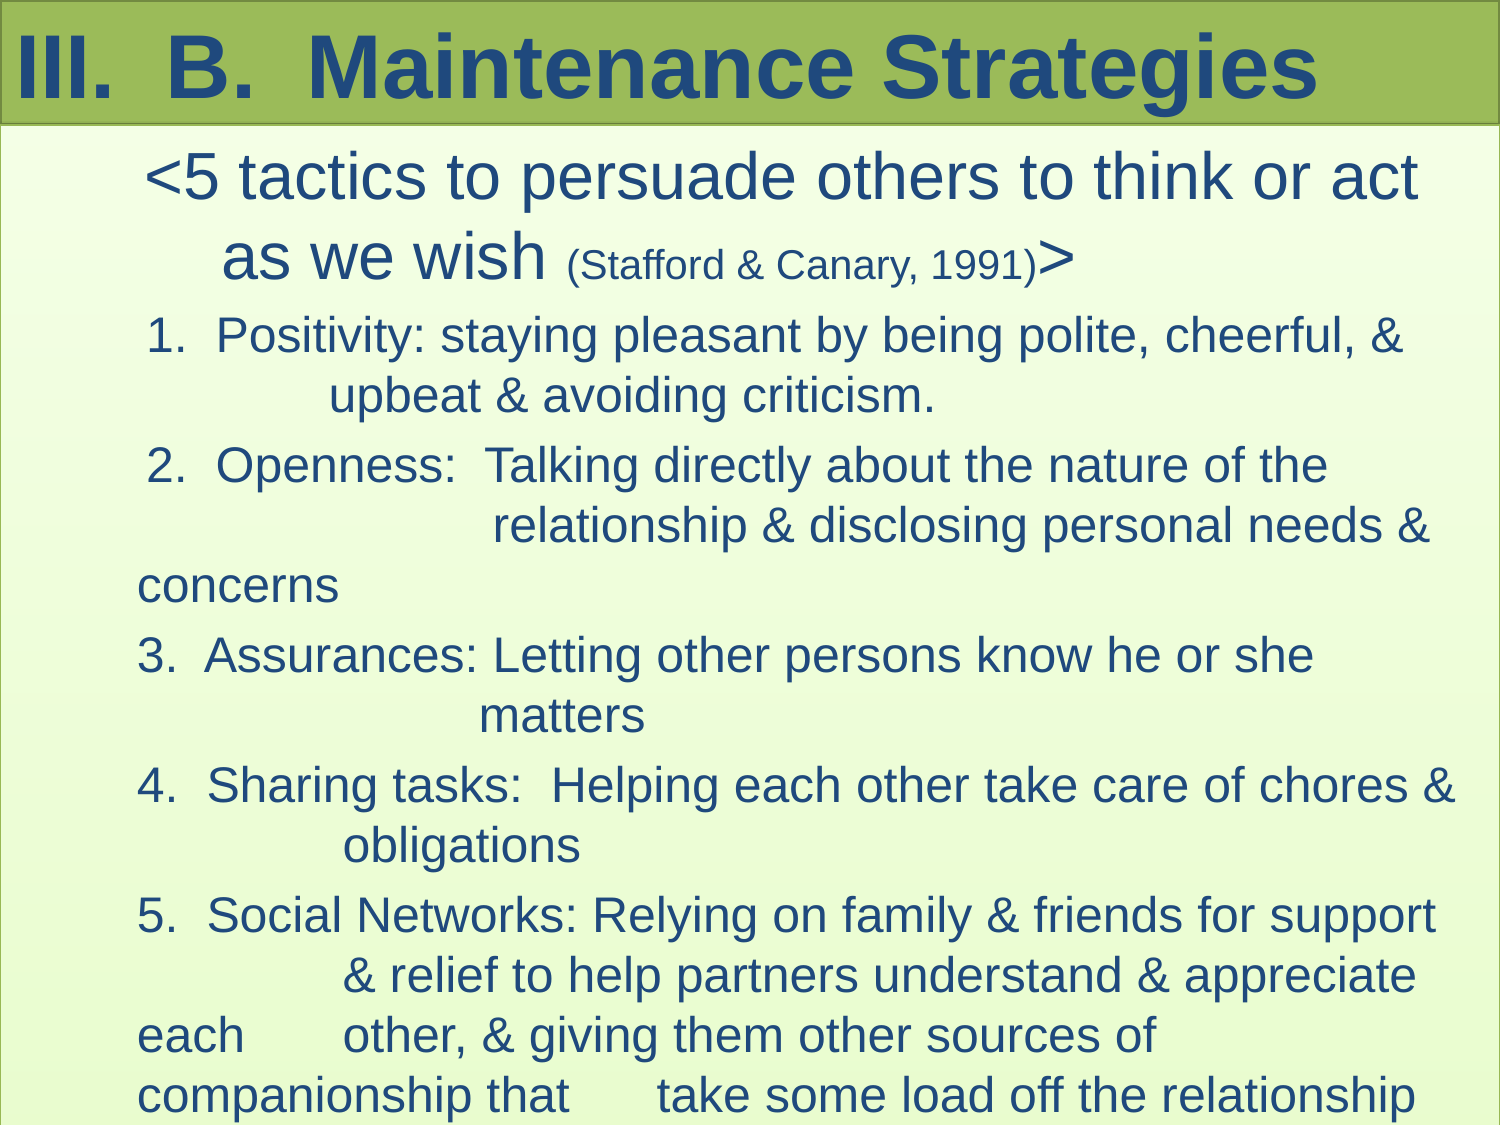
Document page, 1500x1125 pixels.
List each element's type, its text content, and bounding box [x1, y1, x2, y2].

list <5 tactics to persuade others to think or act as we wish (Stafford & Canary, 1991)> 1. Positivity: staying pleasant by being polite, cheerful, & upbeat & avoiding criticism. 2. Openness: Talking directly about the nature of the relationship & disclosing personal needs & concerns 3. Assurances: Letting other persons know he or she matters 4. Sharing tasks: Helping each other take care of chores & obligations 5. Social Networks: Relying on family & friends for support & relief to help partners understand & appreciate each other, & giving them other sources of companionship that take some load off the relationship [0, 124, 1500, 1125]
title III. B. Maintenance Strategies [0, 0, 1500, 122]
